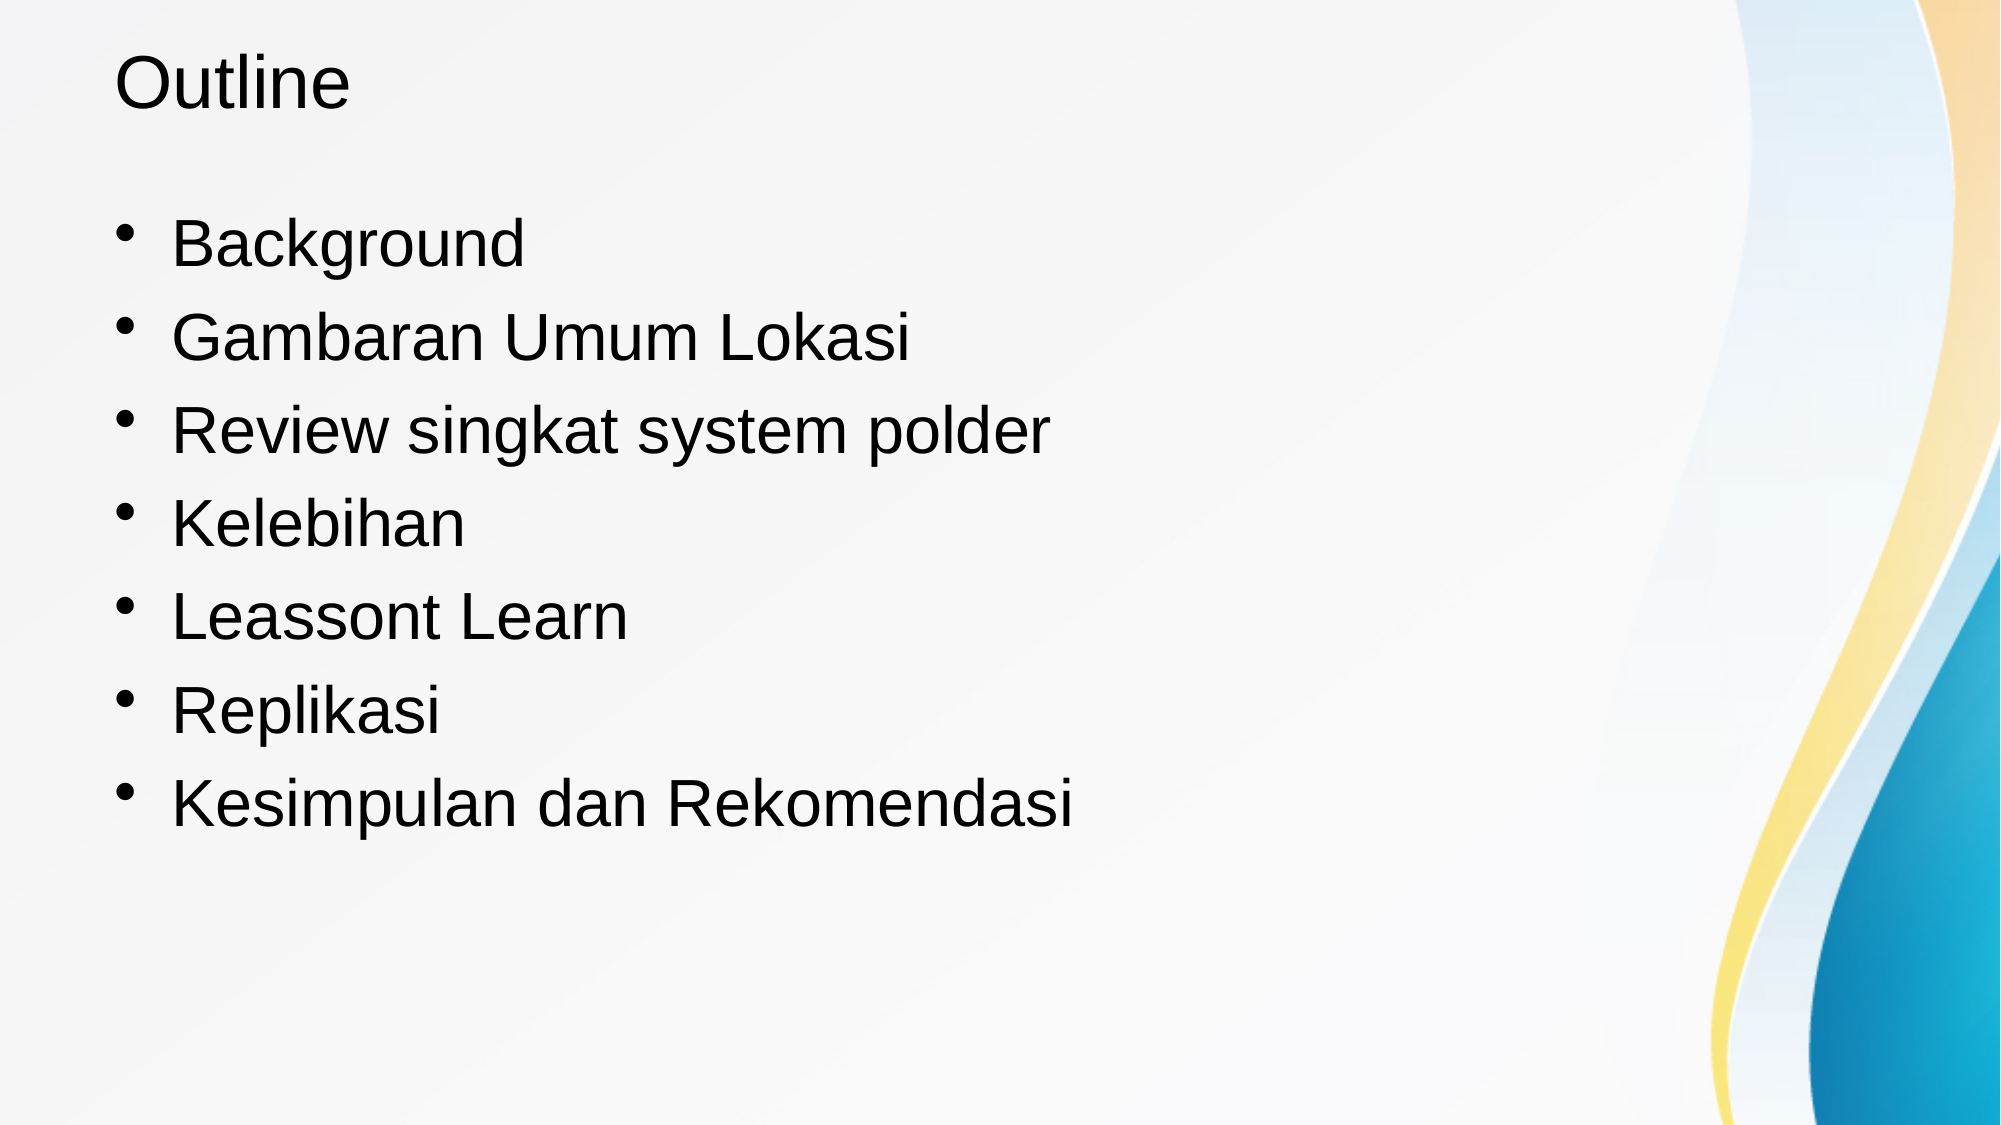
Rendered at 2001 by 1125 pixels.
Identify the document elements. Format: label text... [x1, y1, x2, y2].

title Outline [99, 30, 1901, 127]
picture [0, 0, 2001, 1125]
list Background Gambaran Umum Lokasi Review singkat system polder Kelebihan Leassont Learn Replikasi Kesimpulan dan Rekomendasi [99, 192, 1901, 1006]
